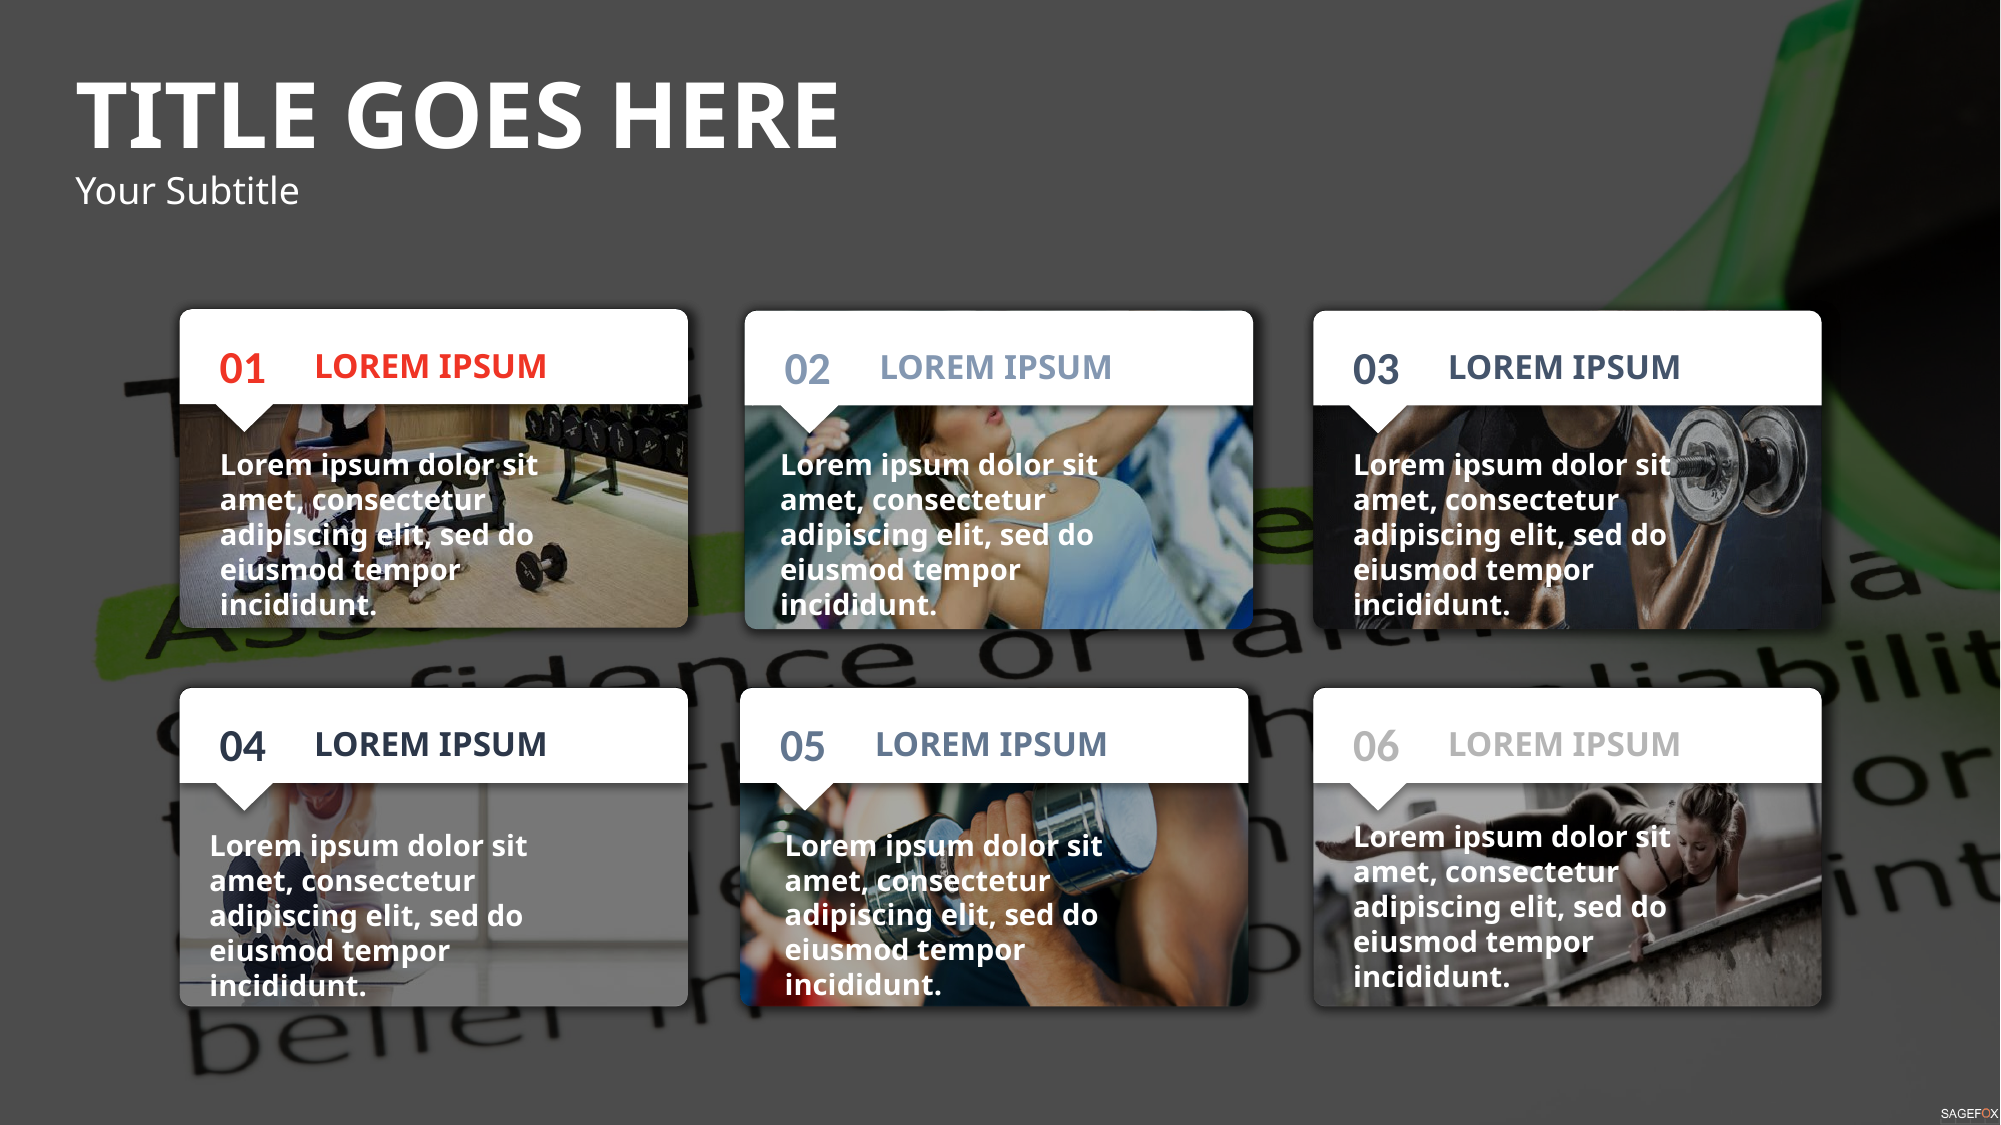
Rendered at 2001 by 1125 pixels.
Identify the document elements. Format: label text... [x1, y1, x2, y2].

text_box Lorem ipsum dolor sit amet, consectetur adipiscing elit, sed do eiusmod tempor incididunt. [205, 439, 602, 629]
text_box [179, 687, 688, 811]
text_box [809, 791, 1250, 1008]
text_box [740, 687, 1249, 811]
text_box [1313, 310, 1822, 434]
text_box [743, 412, 1255, 631]
text_box Lorem ipsum dolor sit amet, consectetur adipiscing elit, sed do eiusmod tempor incididunt. [765, 438, 1162, 629]
text_box Lorem ipsum dolor sit amet, consectetur adipiscing elit, sed do eiusmod tempor incididunt. [1338, 811, 1735, 1001]
text_box [178, 413, 237, 629]
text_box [179, 309, 688, 432]
text_box Lorem ipsum dolor sit amet, consectetur adipiscing elit, sed do eiusmod tempor incididunt. [769, 819, 1166, 1009]
text_box [1312, 792, 1823, 1008]
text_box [744, 310, 1254, 434]
text_box TITLE GOES HERE Your Subtitle [60, 49, 1036, 220]
picture [0, 0, 2001, 1125]
text_box Lorem ipsum dolor sit amet, consectetur adipiscing elit, sed do eiusmod tempor incididunt. [1338, 438, 1735, 629]
text_box [739, 793, 799, 1008]
text_box [249, 792, 689, 1008]
text_box [1312, 413, 1823, 631]
text_box [178, 792, 239, 1008]
text_box Lorem ipsum dolor sit amet, consectetur adipiscing elit, sed do eiusmod tempor incididunt. [194, 819, 591, 1010]
text_box [250, 413, 689, 629]
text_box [1313, 687, 1822, 811]
